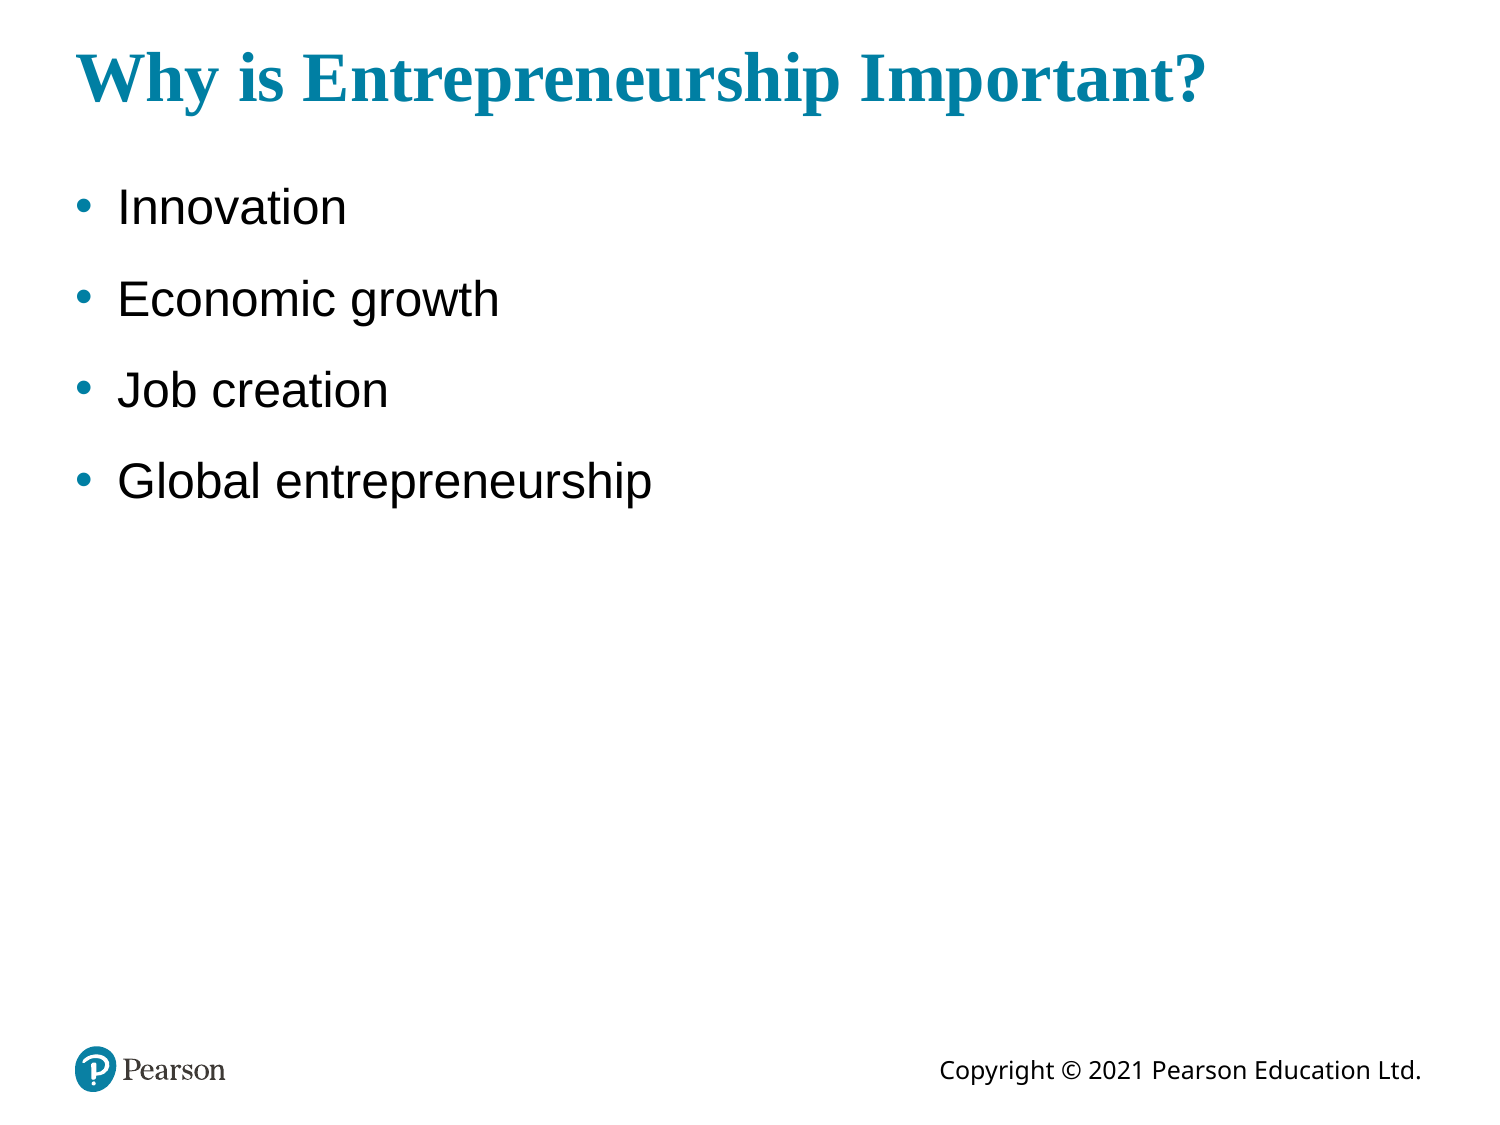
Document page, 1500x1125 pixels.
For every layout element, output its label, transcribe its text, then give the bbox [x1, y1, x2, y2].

list Innovation Economic growth Job creation Global entrepreneurship [75, 174, 1425, 538]
title Why is Entrepreneurship Important? [75, 20, 1425, 116]
